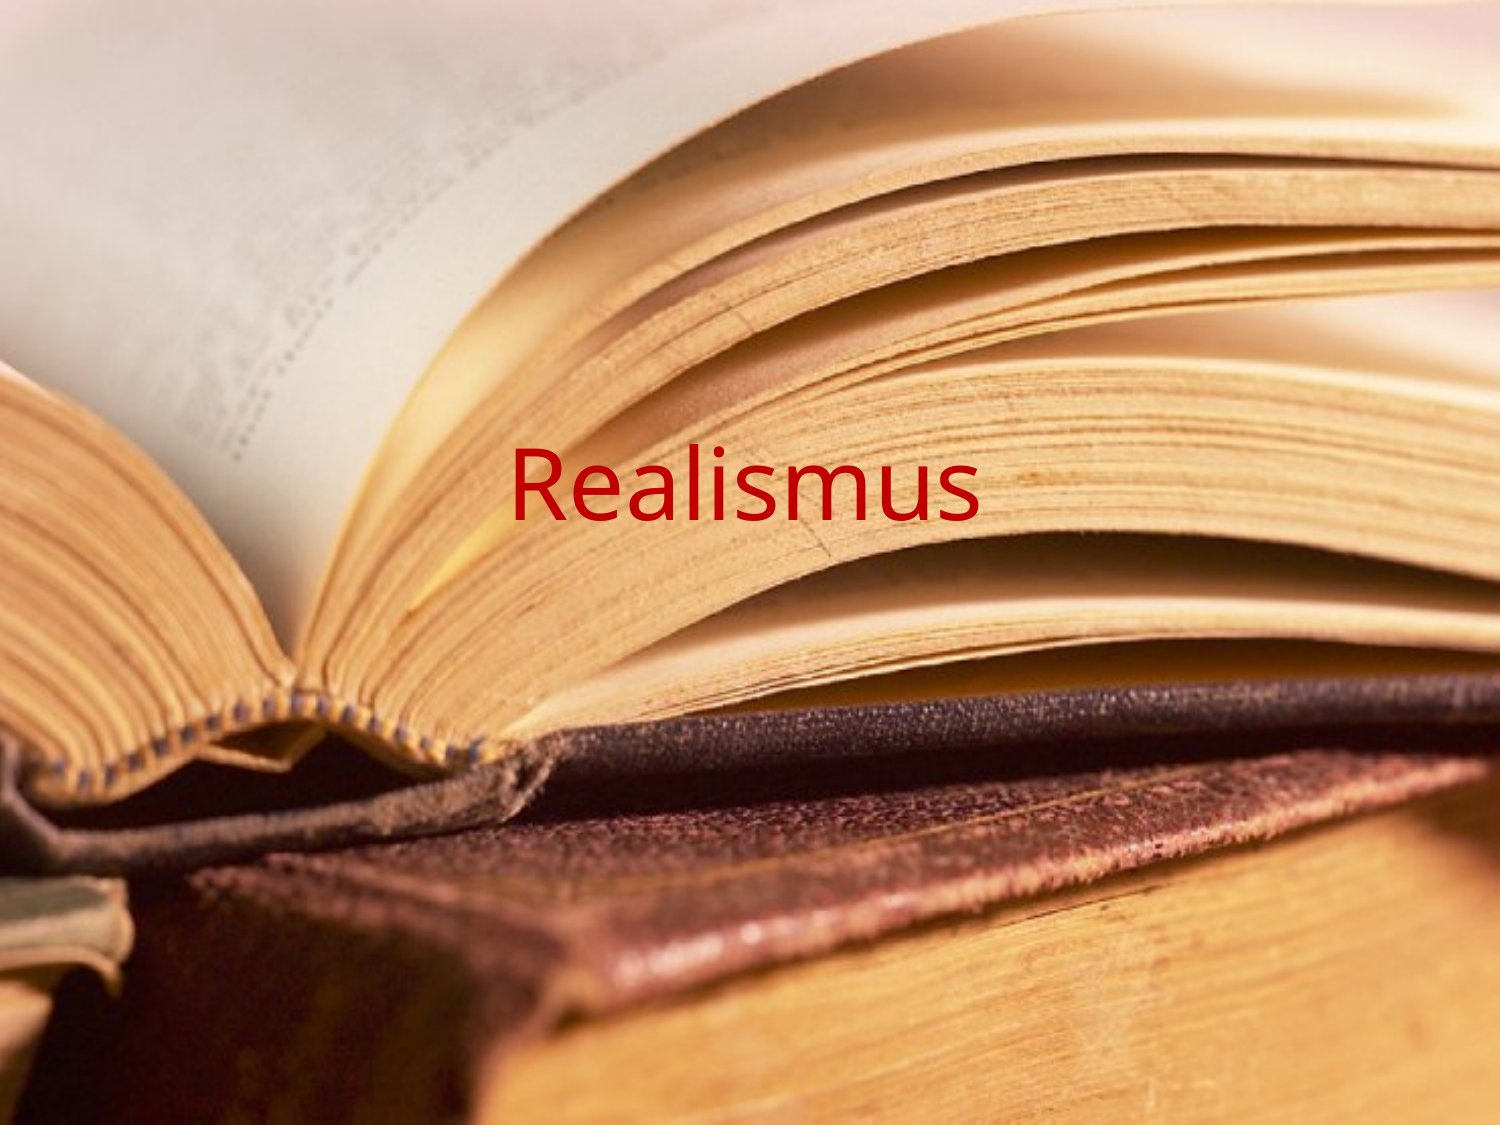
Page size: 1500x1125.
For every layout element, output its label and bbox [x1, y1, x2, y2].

list [0, 0, 1500, 1125]
